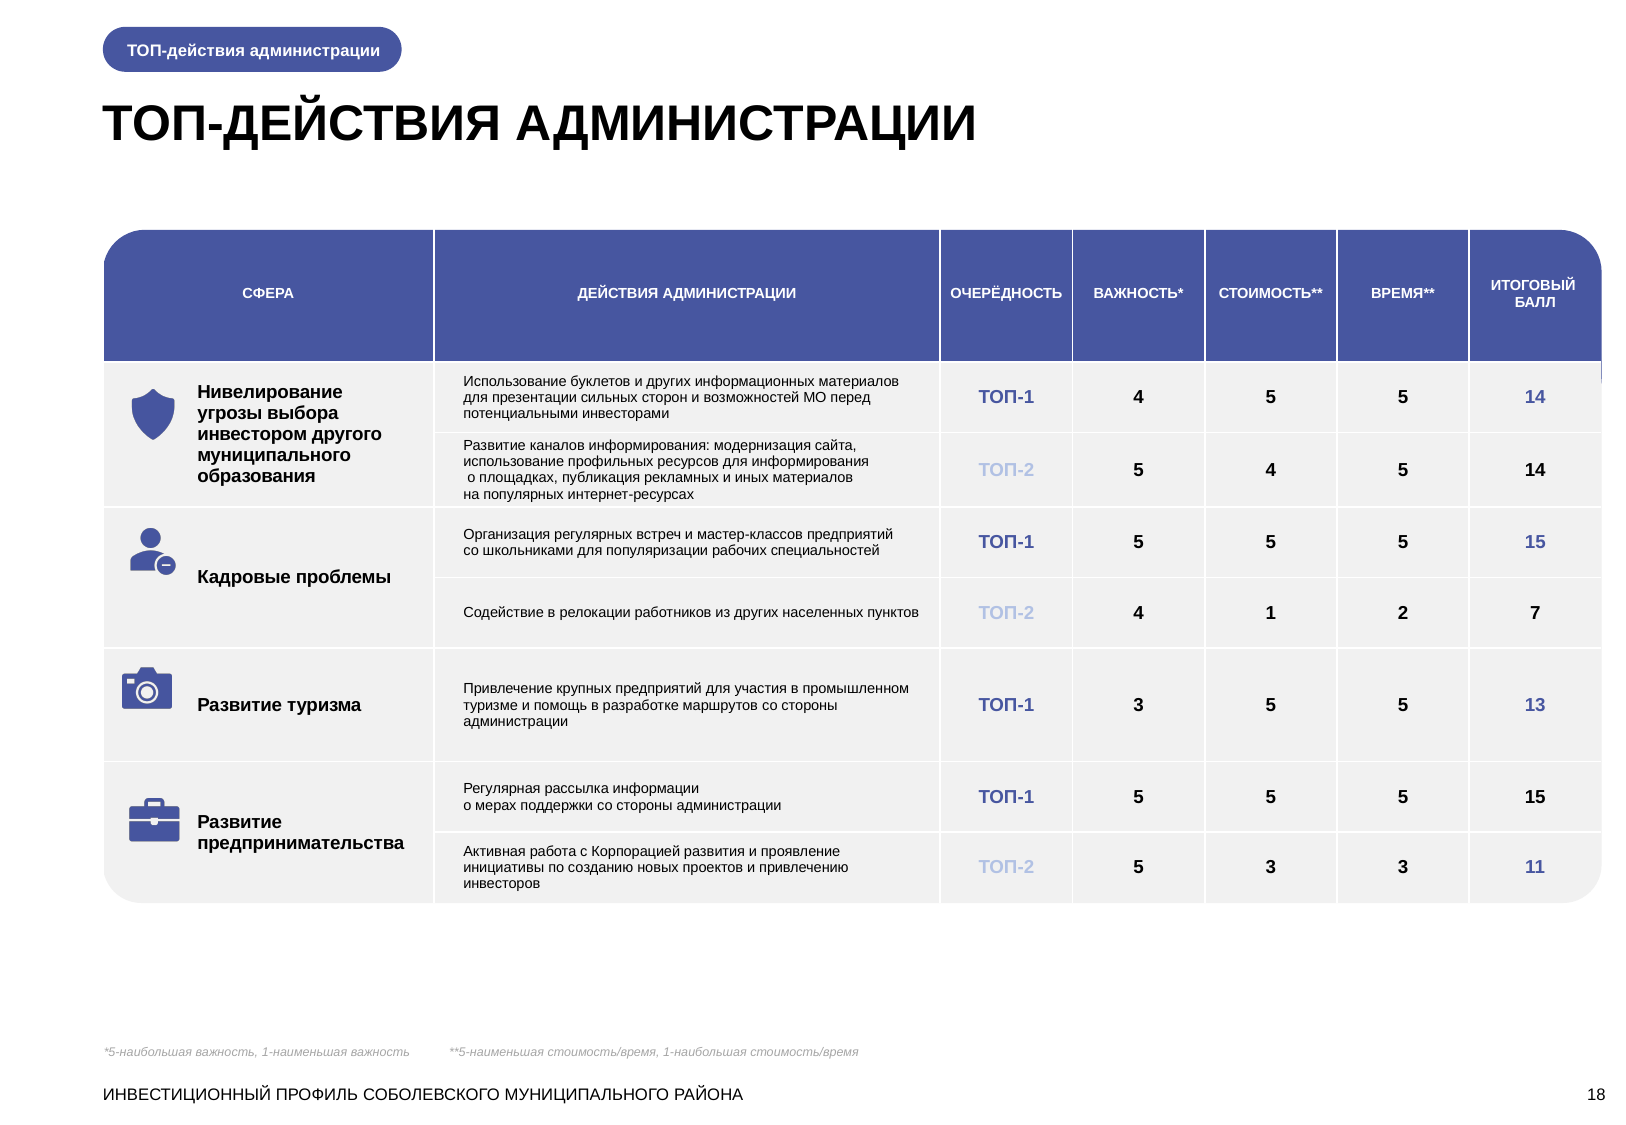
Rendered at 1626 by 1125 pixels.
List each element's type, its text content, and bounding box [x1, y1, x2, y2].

table_cell ТОП-2 [941, 833, 1072, 903]
table_cell 2 [1338, 578, 1468, 647]
table_cell Развитие туризма [104, 649, 433, 761]
table_header СТОИМОСТЬ** [1206, 227, 1336, 361]
table_header ОЧЕРЁДНОСТЬ [941, 227, 1072, 361]
table_cell Использование буклетов и других информационных материалов для презентации сильных сторон и возможностей МО перед потенциальными инвесторами [435, 363, 939, 432]
table_cell 13 [1470, 649, 1601, 761]
table_cell 5 [1206, 762, 1336, 831]
table_cell 5 [1073, 508, 1204, 577]
table_cell 4 [1206, 433, 1336, 506]
table_cell Регулярная рассылка информации о мерах поддержки со стороны администрации [435, 762, 939, 831]
table_cell 4 [1073, 363, 1204, 432]
table_header ВРЕМЯ** [1338, 227, 1468, 361]
table_cell 1 [1206, 578, 1336, 647]
table_cell 7 [1470, 578, 1601, 647]
text_box ТОП-действия администрации [101, 25, 403, 73]
table_cell 5 [1206, 508, 1336, 577]
table_header СФЕРА [104, 227, 433, 361]
text_box **5-наименьшая стоимость/время, 1-наибольшая стоимость/время [449, 1043, 962, 1059]
table_cell ТОП-1 [941, 762, 1072, 831]
table_header ИТОГОВЫЙ БАЛЛ [1470, 227, 1601, 361]
table_cell 5 [1073, 833, 1204, 903]
table_cell Содействие в релокации работников из других населенных пунктов [435, 578, 939, 647]
table_cell 3 [1338, 833, 1468, 903]
table_cell ТОП-1 [941, 363, 1072, 432]
table_cell ТОП-2 [941, 578, 1072, 647]
table_cell 5 [1338, 762, 1468, 831]
table_cell 5 [1338, 363, 1468, 432]
picture [123, 791, 183, 851]
table_header ДЕЙСТВИЯ АДМИНИСТРАЦИИ [435, 227, 939, 361]
picture [123, 384, 183, 444]
table_cell 15 [1470, 762, 1601, 831]
picture [123, 521, 183, 582]
table_cell 5 [1338, 433, 1468, 506]
table_cell 11 [1470, 833, 1601, 903]
table_cell Привлечение крупных предприятий для участия в промышленном туризме и помощь в разработке маршрутов со стороны администрации [435, 649, 939, 761]
table_cell 5 [1073, 433, 1204, 506]
table_cell Развитие каналов информирования: модернизация сайта, использование профильных ресурсов для информирования о площадках, публикация рекламных и иных материалов на популярных интернет-ресурсах [435, 433, 939, 506]
table_cell 14 [1470, 433, 1601, 506]
table_cell 3 [1073, 649, 1204, 761]
text_box *5-наибольшая важность, 1-наименьшая важность [103, 1044, 509, 1060]
table_cell Организация регулярных встреч и мастер-классов предприятий со школьниками для популяризации рабочих специальностей [435, 508, 939, 577]
table_cell 5 [1338, 508, 1468, 577]
table_cell ТОП-1 [941, 508, 1072, 577]
table_cell 5 [1206, 363, 1336, 432]
text_box ТОП-ДЕЙСТВИЯ АДМИНИСТРАЦИИ [102, 90, 1606, 151]
slide_number 18 [1486, 1083, 1606, 1105]
table_cell 15 [1470, 508, 1601, 577]
text_box ИНВЕСТИЦИОННЫЙ ПРОФИЛЬ СОБОЛЕВСКОГО МУНИЦИПАЛЬНОГО РАЙОНА [102, 1083, 1304, 1104]
table_cell 3 [1206, 833, 1336, 903]
table_cell 5 [1073, 762, 1204, 831]
table_cell Развитие предпринимательства [104, 762, 433, 903]
table_cell 4 [1073, 578, 1204, 647]
table_header ВАЖНОСТЬ* [1073, 227, 1204, 361]
table_cell 5 [1206, 649, 1336, 761]
table_cell ТОП-1 [941, 649, 1072, 761]
table_cell ТОП-2 [941, 433, 1072, 506]
table_cell Нивелирование угрозы выбора инвестором другого муниципального образования [104, 363, 433, 506]
picture [116, 658, 177, 719]
table_cell 5 [1338, 649, 1468, 761]
table_cell 14 [1470, 363, 1601, 432]
table_cell Активная работа с Корпорацией развития и проявление инициативы по созданию новых проектов и привлечению инвесторов [435, 833, 939, 903]
table_cell Кадровые проблемы [104, 508, 433, 647]
